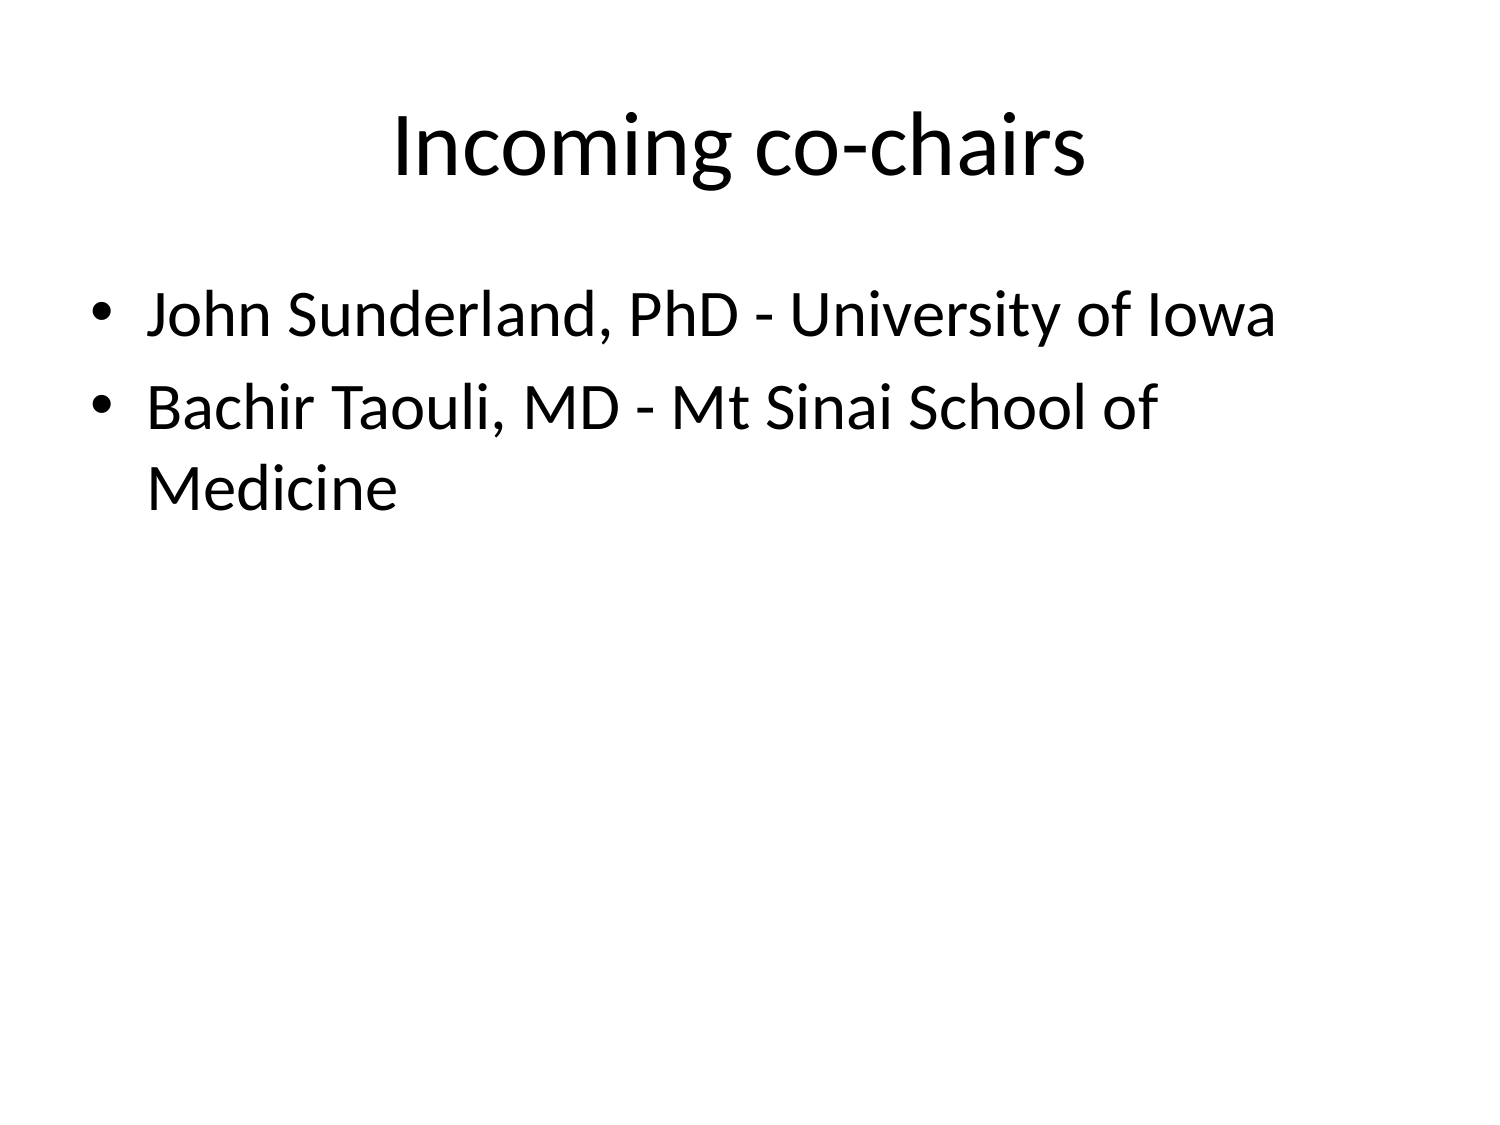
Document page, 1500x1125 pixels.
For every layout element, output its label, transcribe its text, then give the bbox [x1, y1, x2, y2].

title Incoming co-chairs [75, 45, 1425, 233]
list John Sunderland, PhD - University of Iowa Bachir Taouli, MD - Mt Sinai School of Medicine [75, 262, 1425, 1005]
